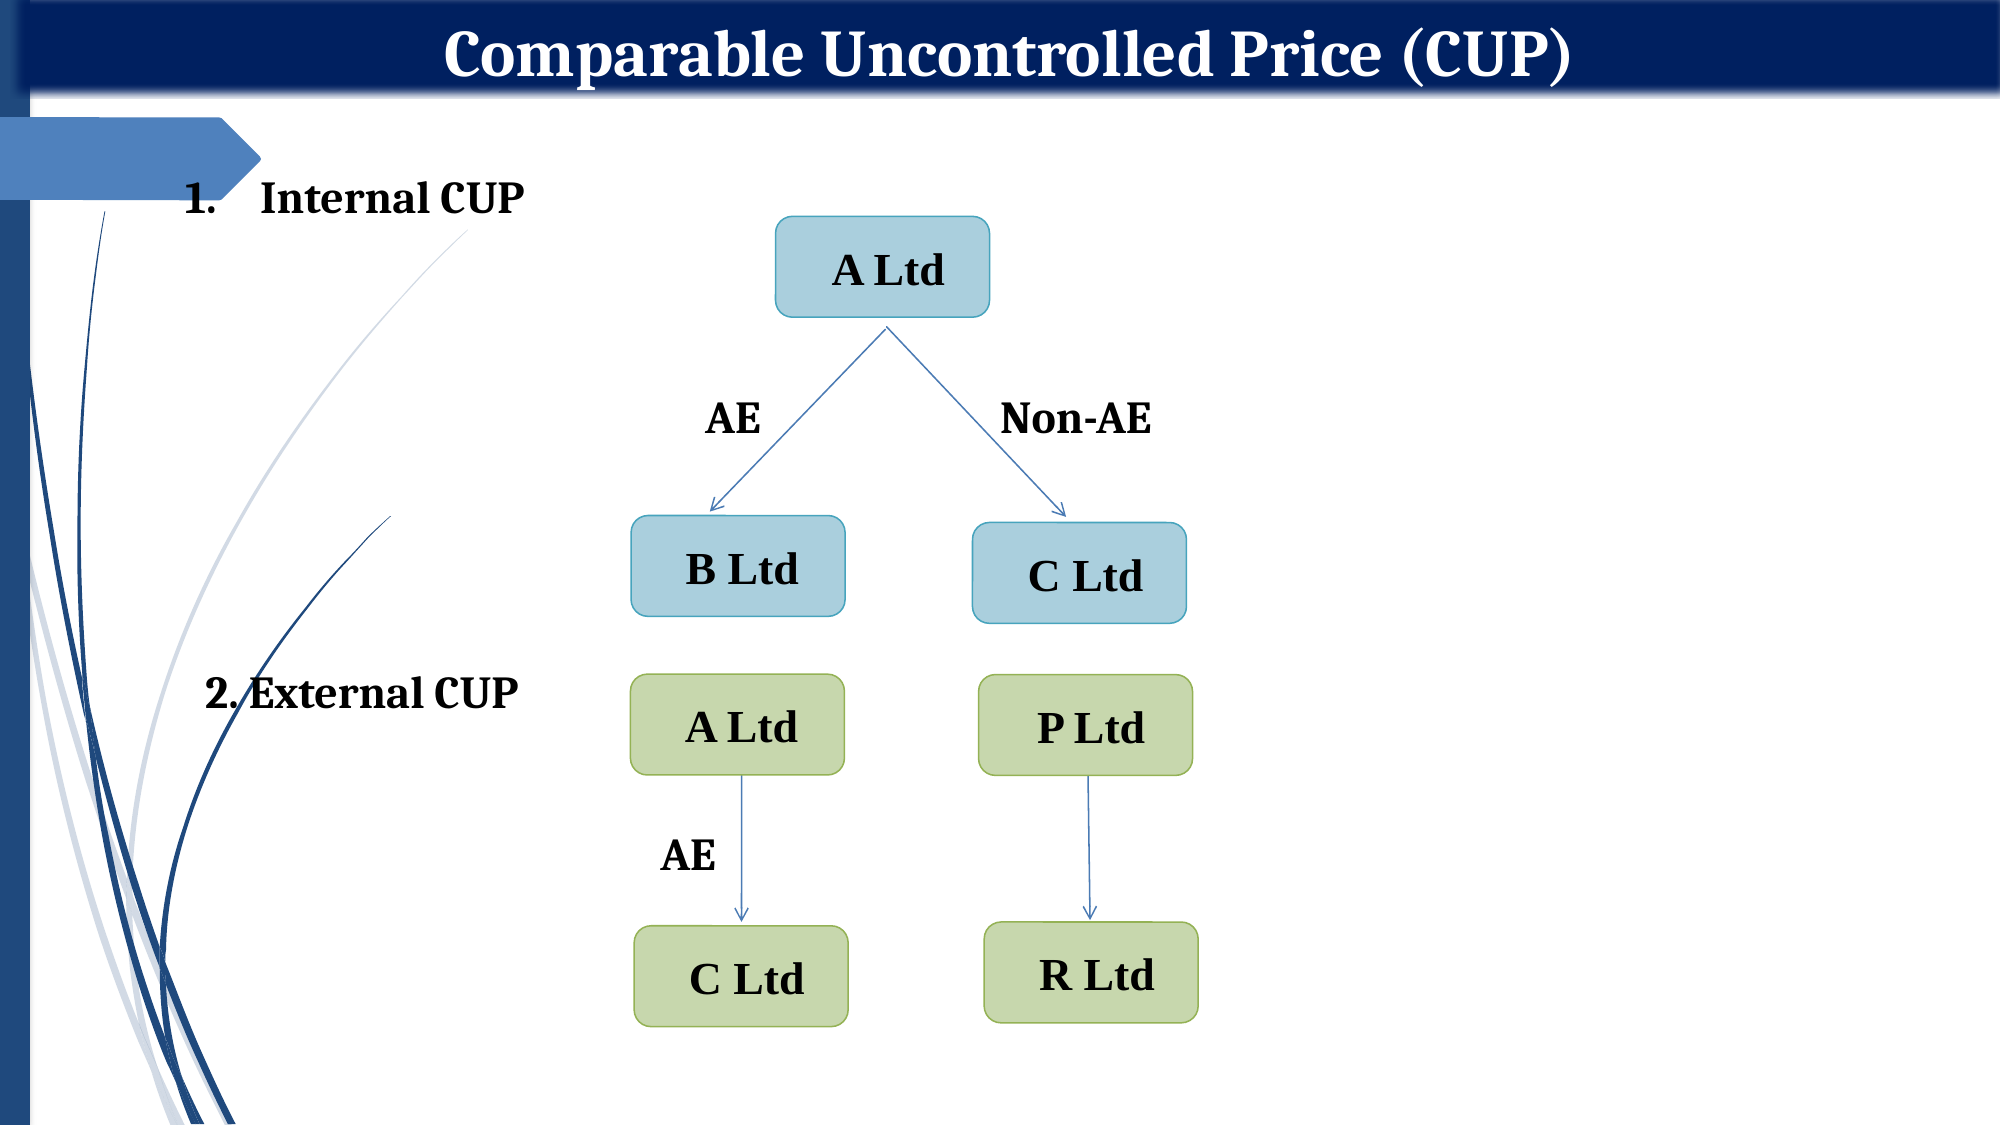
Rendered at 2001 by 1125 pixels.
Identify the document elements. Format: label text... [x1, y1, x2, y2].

text_box R Ltd [983, 921, 1199, 1024]
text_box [880, 331, 1072, 512]
text_box Internal CUP AE Non-AE 2. External CUP [170, 160, 1882, 1110]
text_box P Ltd [977, 673, 1194, 777]
text_box C Ltd [633, 924, 849, 1028]
text_box Comparable Uncontrolled Price (CUP) [28, 5, 1998, 86]
text_box AE [645, 817, 740, 888]
text_box C Ltd [971, 521, 1188, 625]
text_box A Ltd [629, 673, 846, 776]
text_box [706, 332, 880, 509]
text_box A Ltd [774, 215, 991, 318]
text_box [997, 827, 1180, 831]
text_box B Ltd [630, 514, 846, 618]
